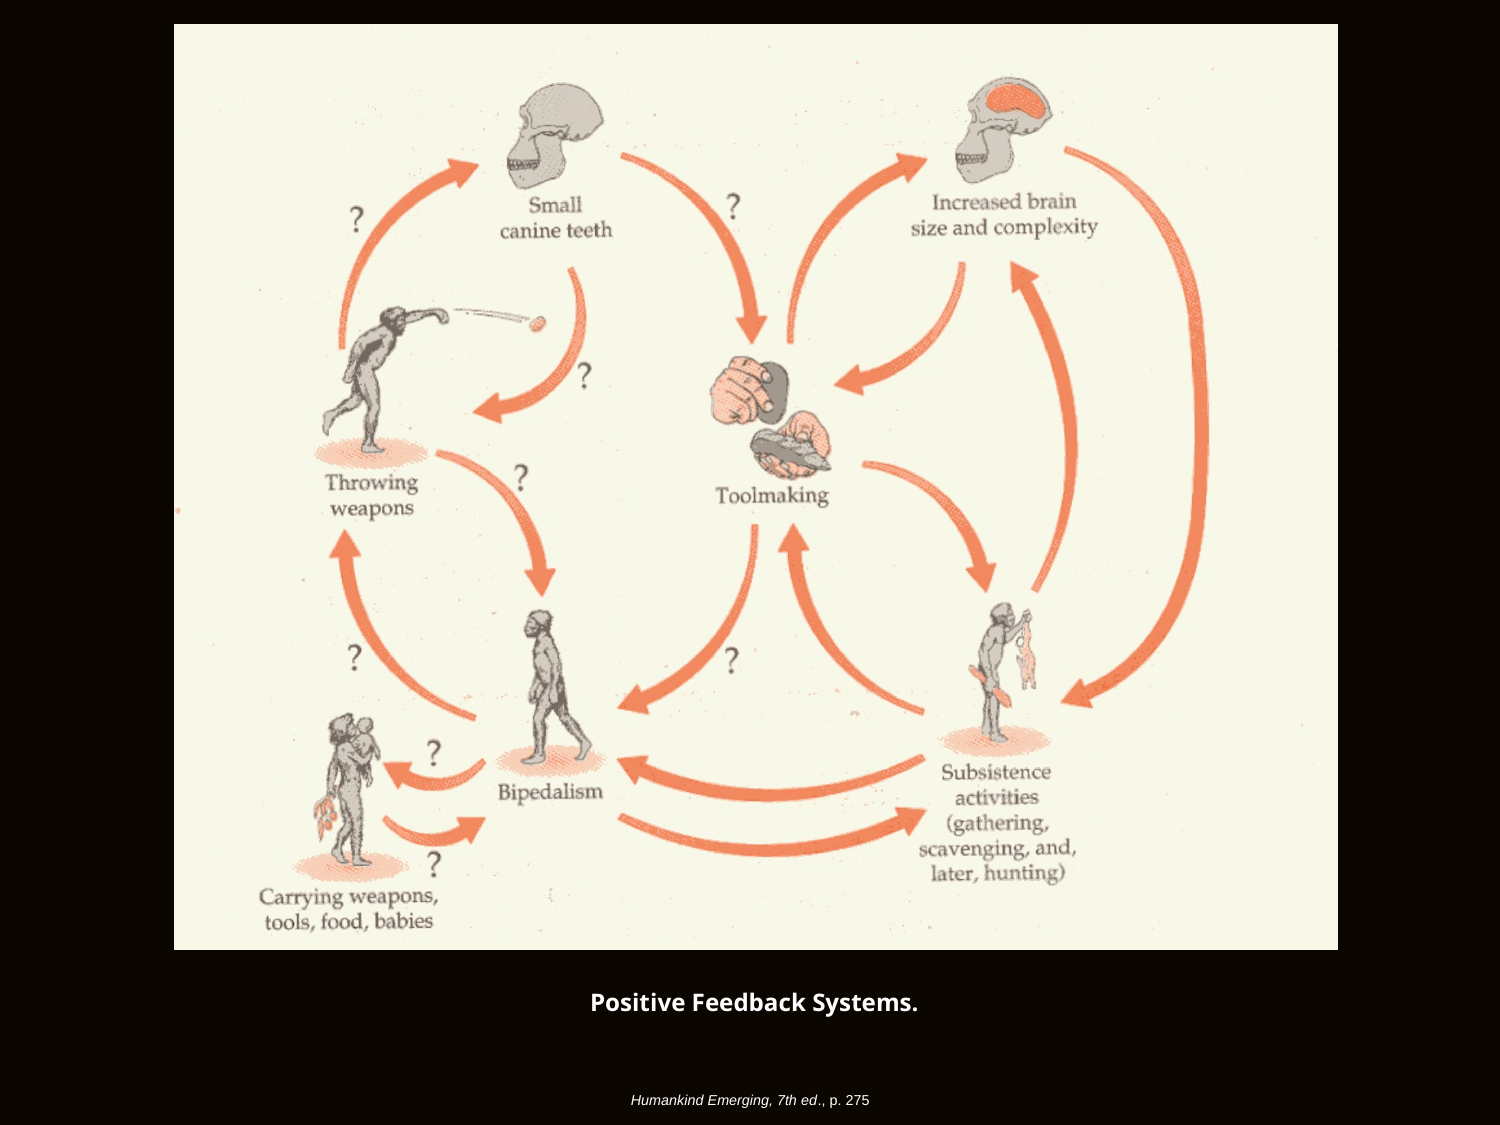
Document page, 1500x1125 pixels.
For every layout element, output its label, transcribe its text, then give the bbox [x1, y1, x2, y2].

text_box Humankind Emerging, 7th ed., p. 275 [616, 1066, 885, 1125]
text_box Positive Feedback Systems. [121, 949, 1388, 1040]
picture [173, 24, 1338, 950]
